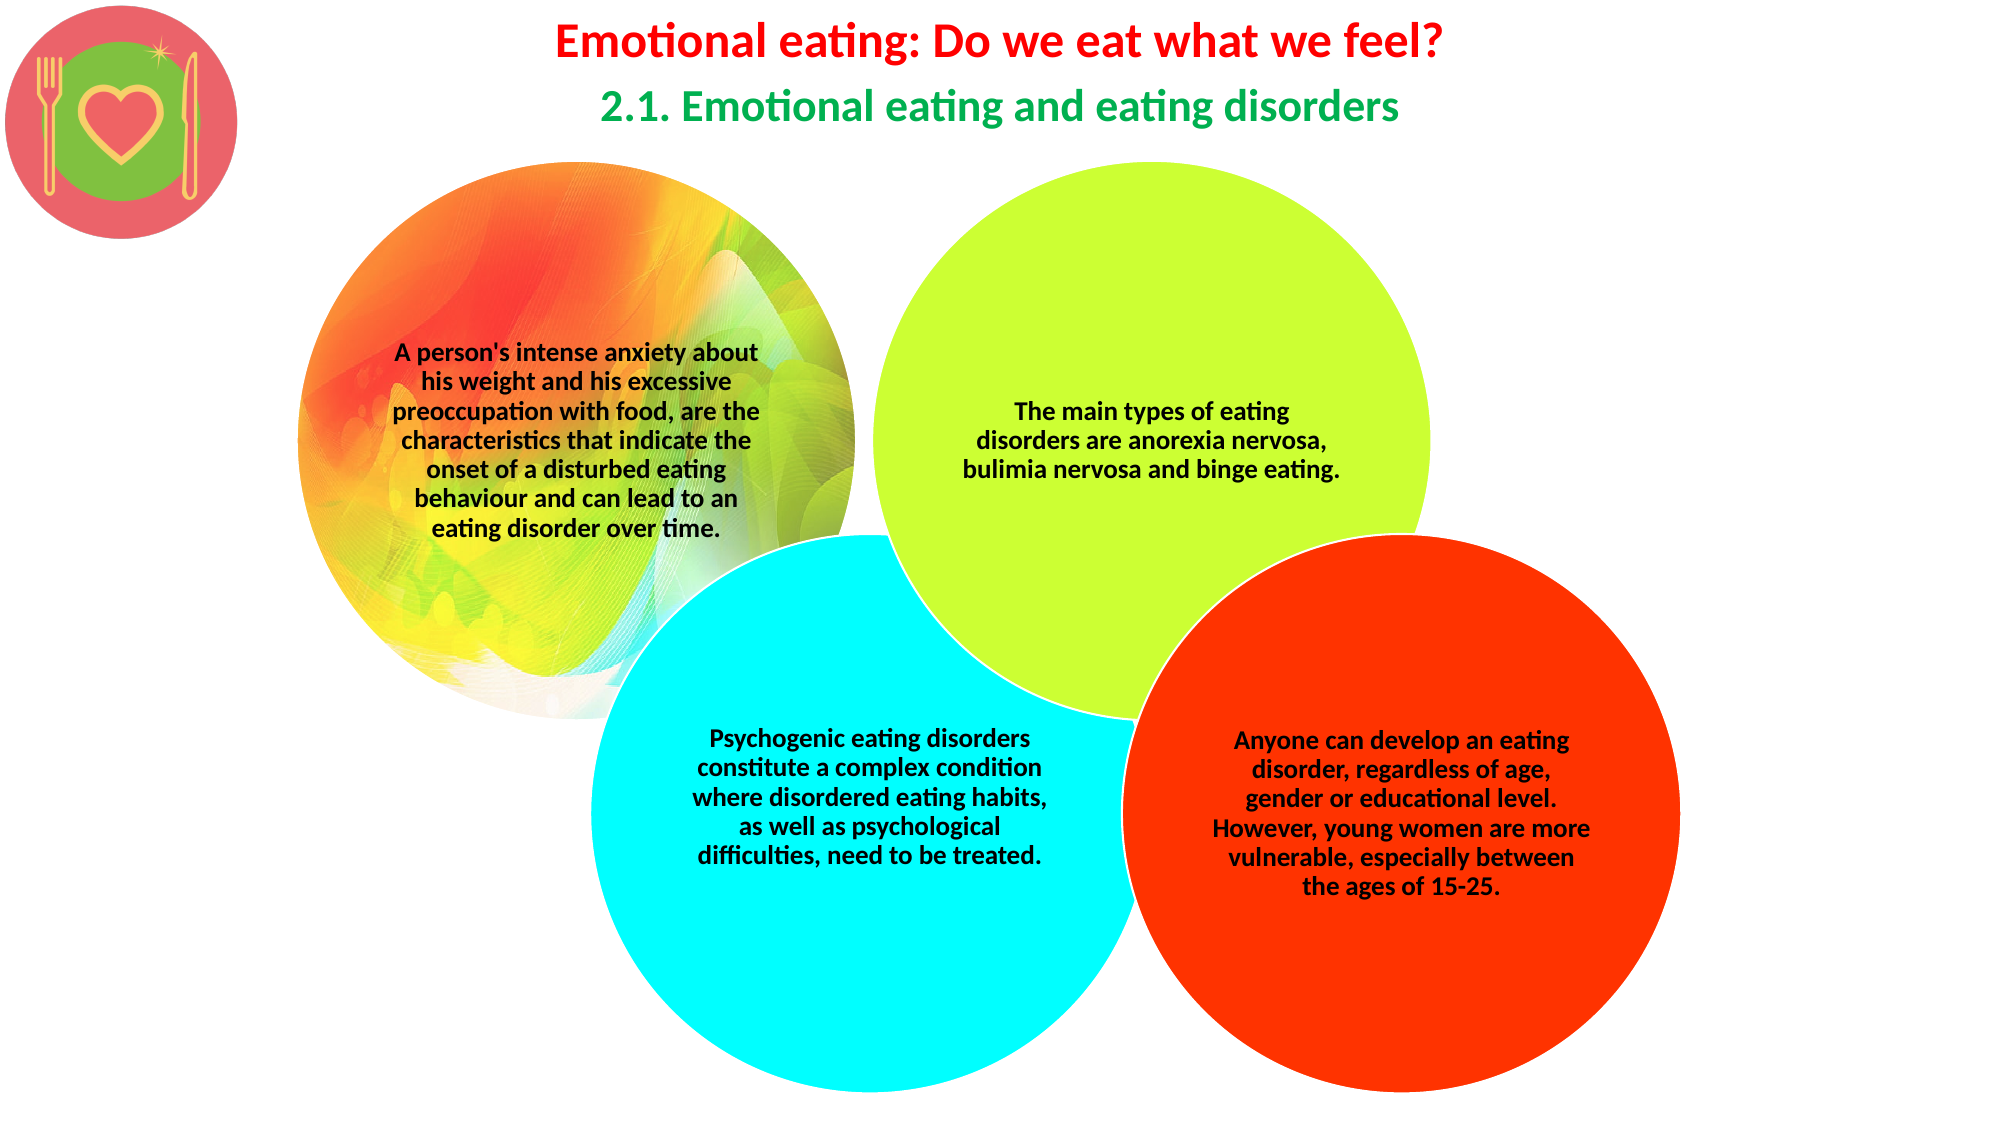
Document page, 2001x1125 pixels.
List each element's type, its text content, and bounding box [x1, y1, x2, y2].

text_box 2.1. Emotional eating and eating disorders [243, 68, 2000, 139]
picture [0, 0, 243, 243]
text_box Emotional eating: Do we eat what we feel? [243, 0, 2000, 68]
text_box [56, 160, 1959, 1094]
